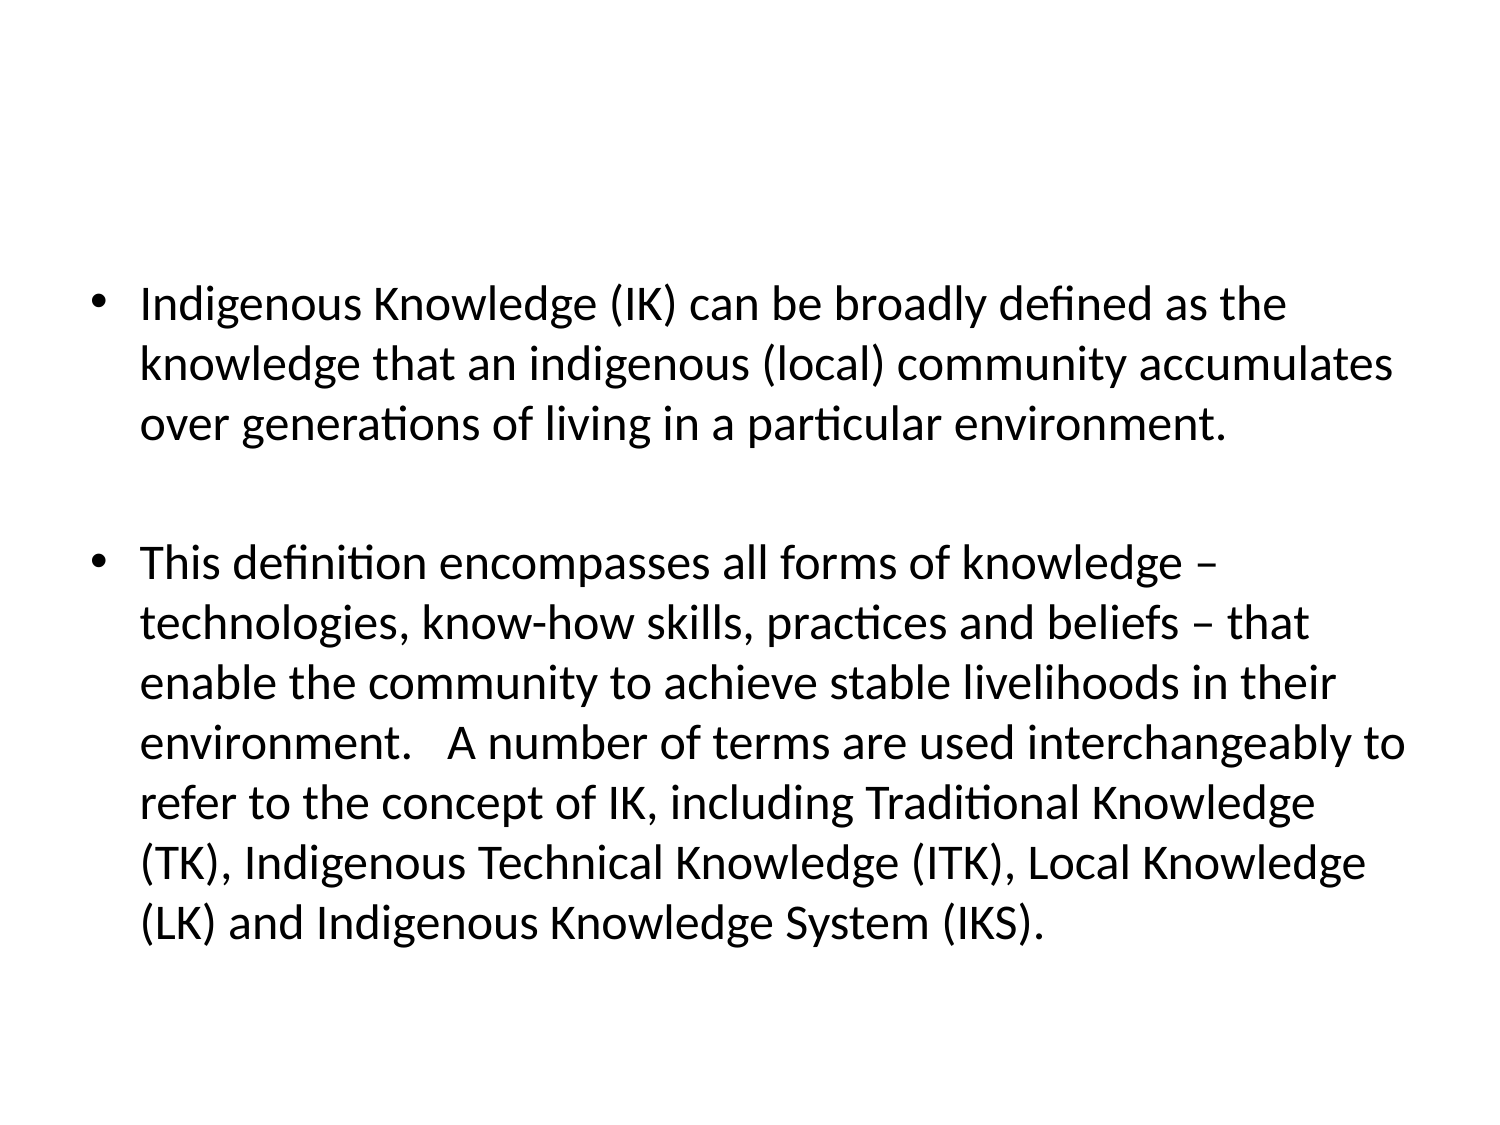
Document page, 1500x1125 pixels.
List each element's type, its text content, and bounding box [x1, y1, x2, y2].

list Indigenous Knowledge (IK) can be broadly defined as the knowledge that an indigenous (local) community accumulates over generations of living in a particular environment. This definition encompasses all forms of knowledge – technologies, know-how skills, practices and beliefs – that enable the community to achieve stable livelihoods in their environment. A number of terms are used interchangeably to refer to the concept of IK, including Traditional Knowledge (TK), Indigenous Technical Knowledge (ITK), Local Knowledge (LK) and Indigenous Knowledge System (IKS). [75, 262, 1425, 1025]
